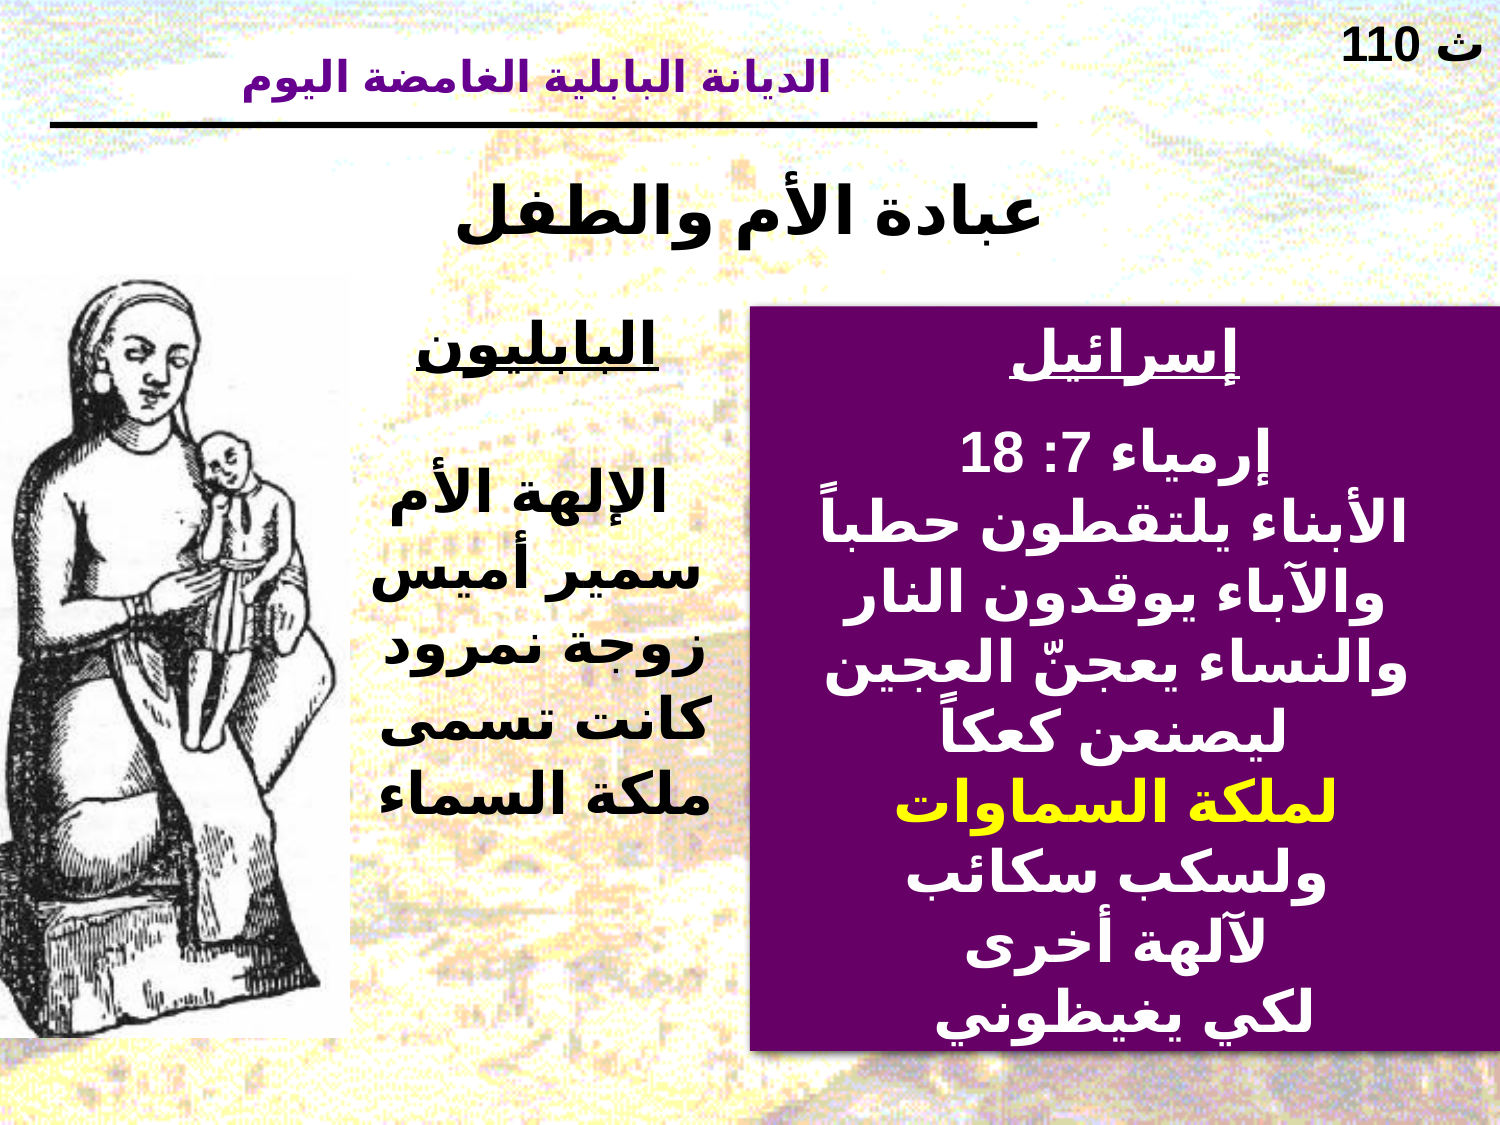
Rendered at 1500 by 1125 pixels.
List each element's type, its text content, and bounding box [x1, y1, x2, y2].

title عبادة الأم والطفل [0, 148, 1500, 268]
text_box إسرائيل إرمياء 7: 18 الأبناء يلتقطون حطباً والآباء يوقدون النار والنساء يعجنّ العجين ليصنعن كعكاً لملكة السماوات ولسكب سكائب لآلهة أخرى لكي يغيظوني [749, 306, 1500, 1051]
picture [0, 268, 1500, 1125]
text_box الديانة البابلية الغامضة اليوم [49, 37, 1025, 113]
text_box 110 ث [1333, 3, 1494, 80]
text_box البابليون الإلهة الأم سمير أميس زوجة نمرود كانت تسمى ملكة السماء [351, 306, 731, 835]
picture [0, 0, 1500, 148]
